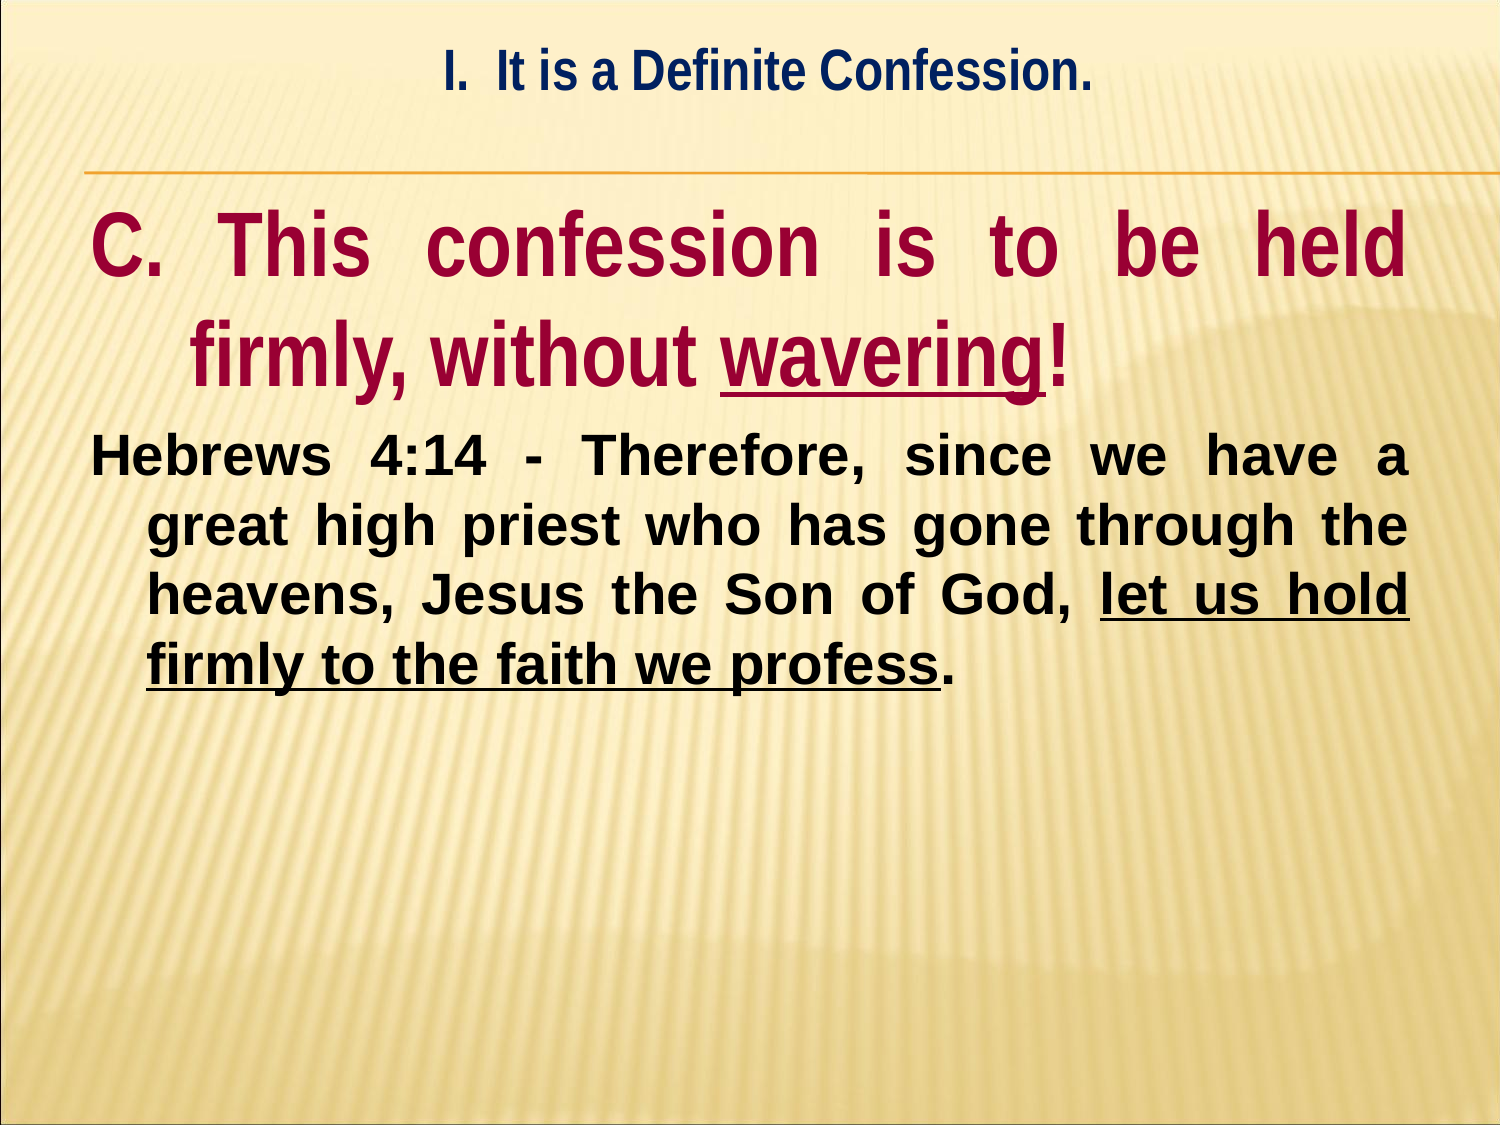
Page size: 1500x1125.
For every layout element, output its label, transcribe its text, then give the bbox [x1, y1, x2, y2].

text_box I. It is a Definite Confession. [124, 24, 1413, 110]
list C. This confession is to be held firmly, without wavering! Hebrews 4:14 - Therefore, since we have a great high priest who has gone through the heavens, Jesus the Son of God, let us hold firmly to the faith we profess. [75, 177, 1425, 1125]
picture [0, 0, 1500, 1125]
